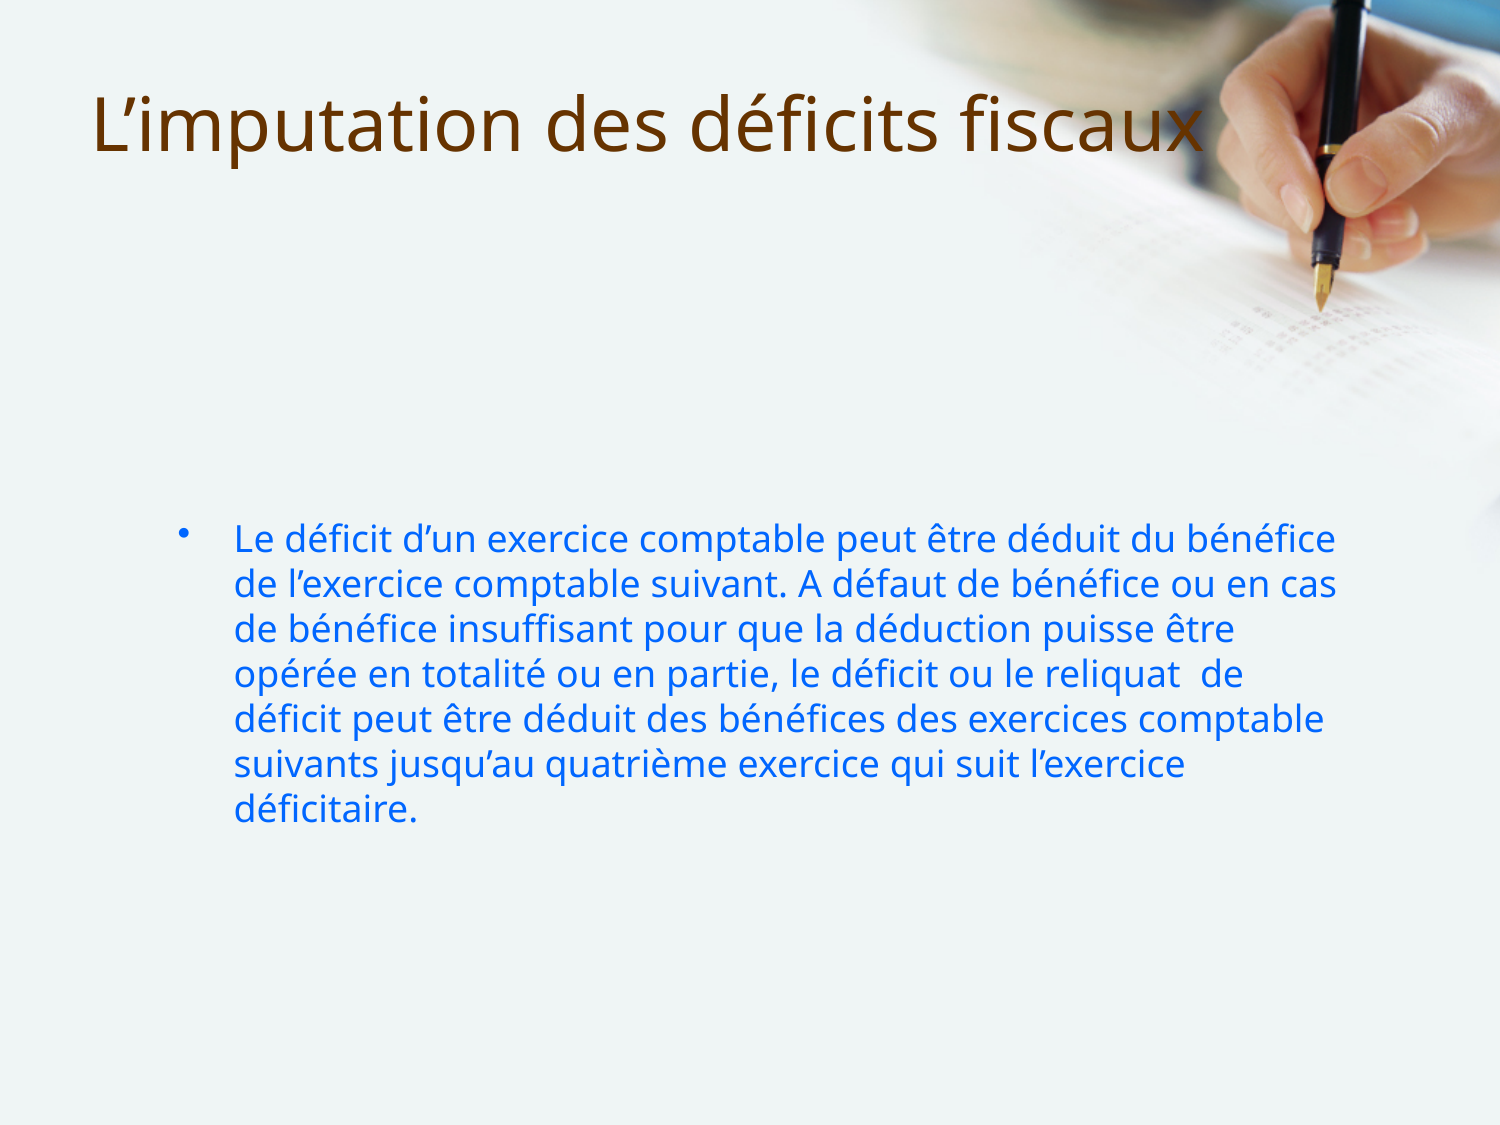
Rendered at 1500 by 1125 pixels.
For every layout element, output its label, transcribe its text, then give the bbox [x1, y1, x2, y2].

list Le déficit d’un exercice comptable peut être déduit du bénéfice de l’exercice comptable suivant. A défaut de bénéfice ou en cas de bénéfice insuffisant pour que la déduction puisse être opérée en totalité ou en partie, le déficit ou le reliquat de déficit peut être déduit des bénéfices des exercices comptable suivants jusqu’au quatrième exercice qui suit l’exercice déficitaire. [162, 350, 1363, 1050]
picture [0, 0, 1500, 1125]
title L’imputation des déficits fiscaux [75, 62, 1275, 180]
